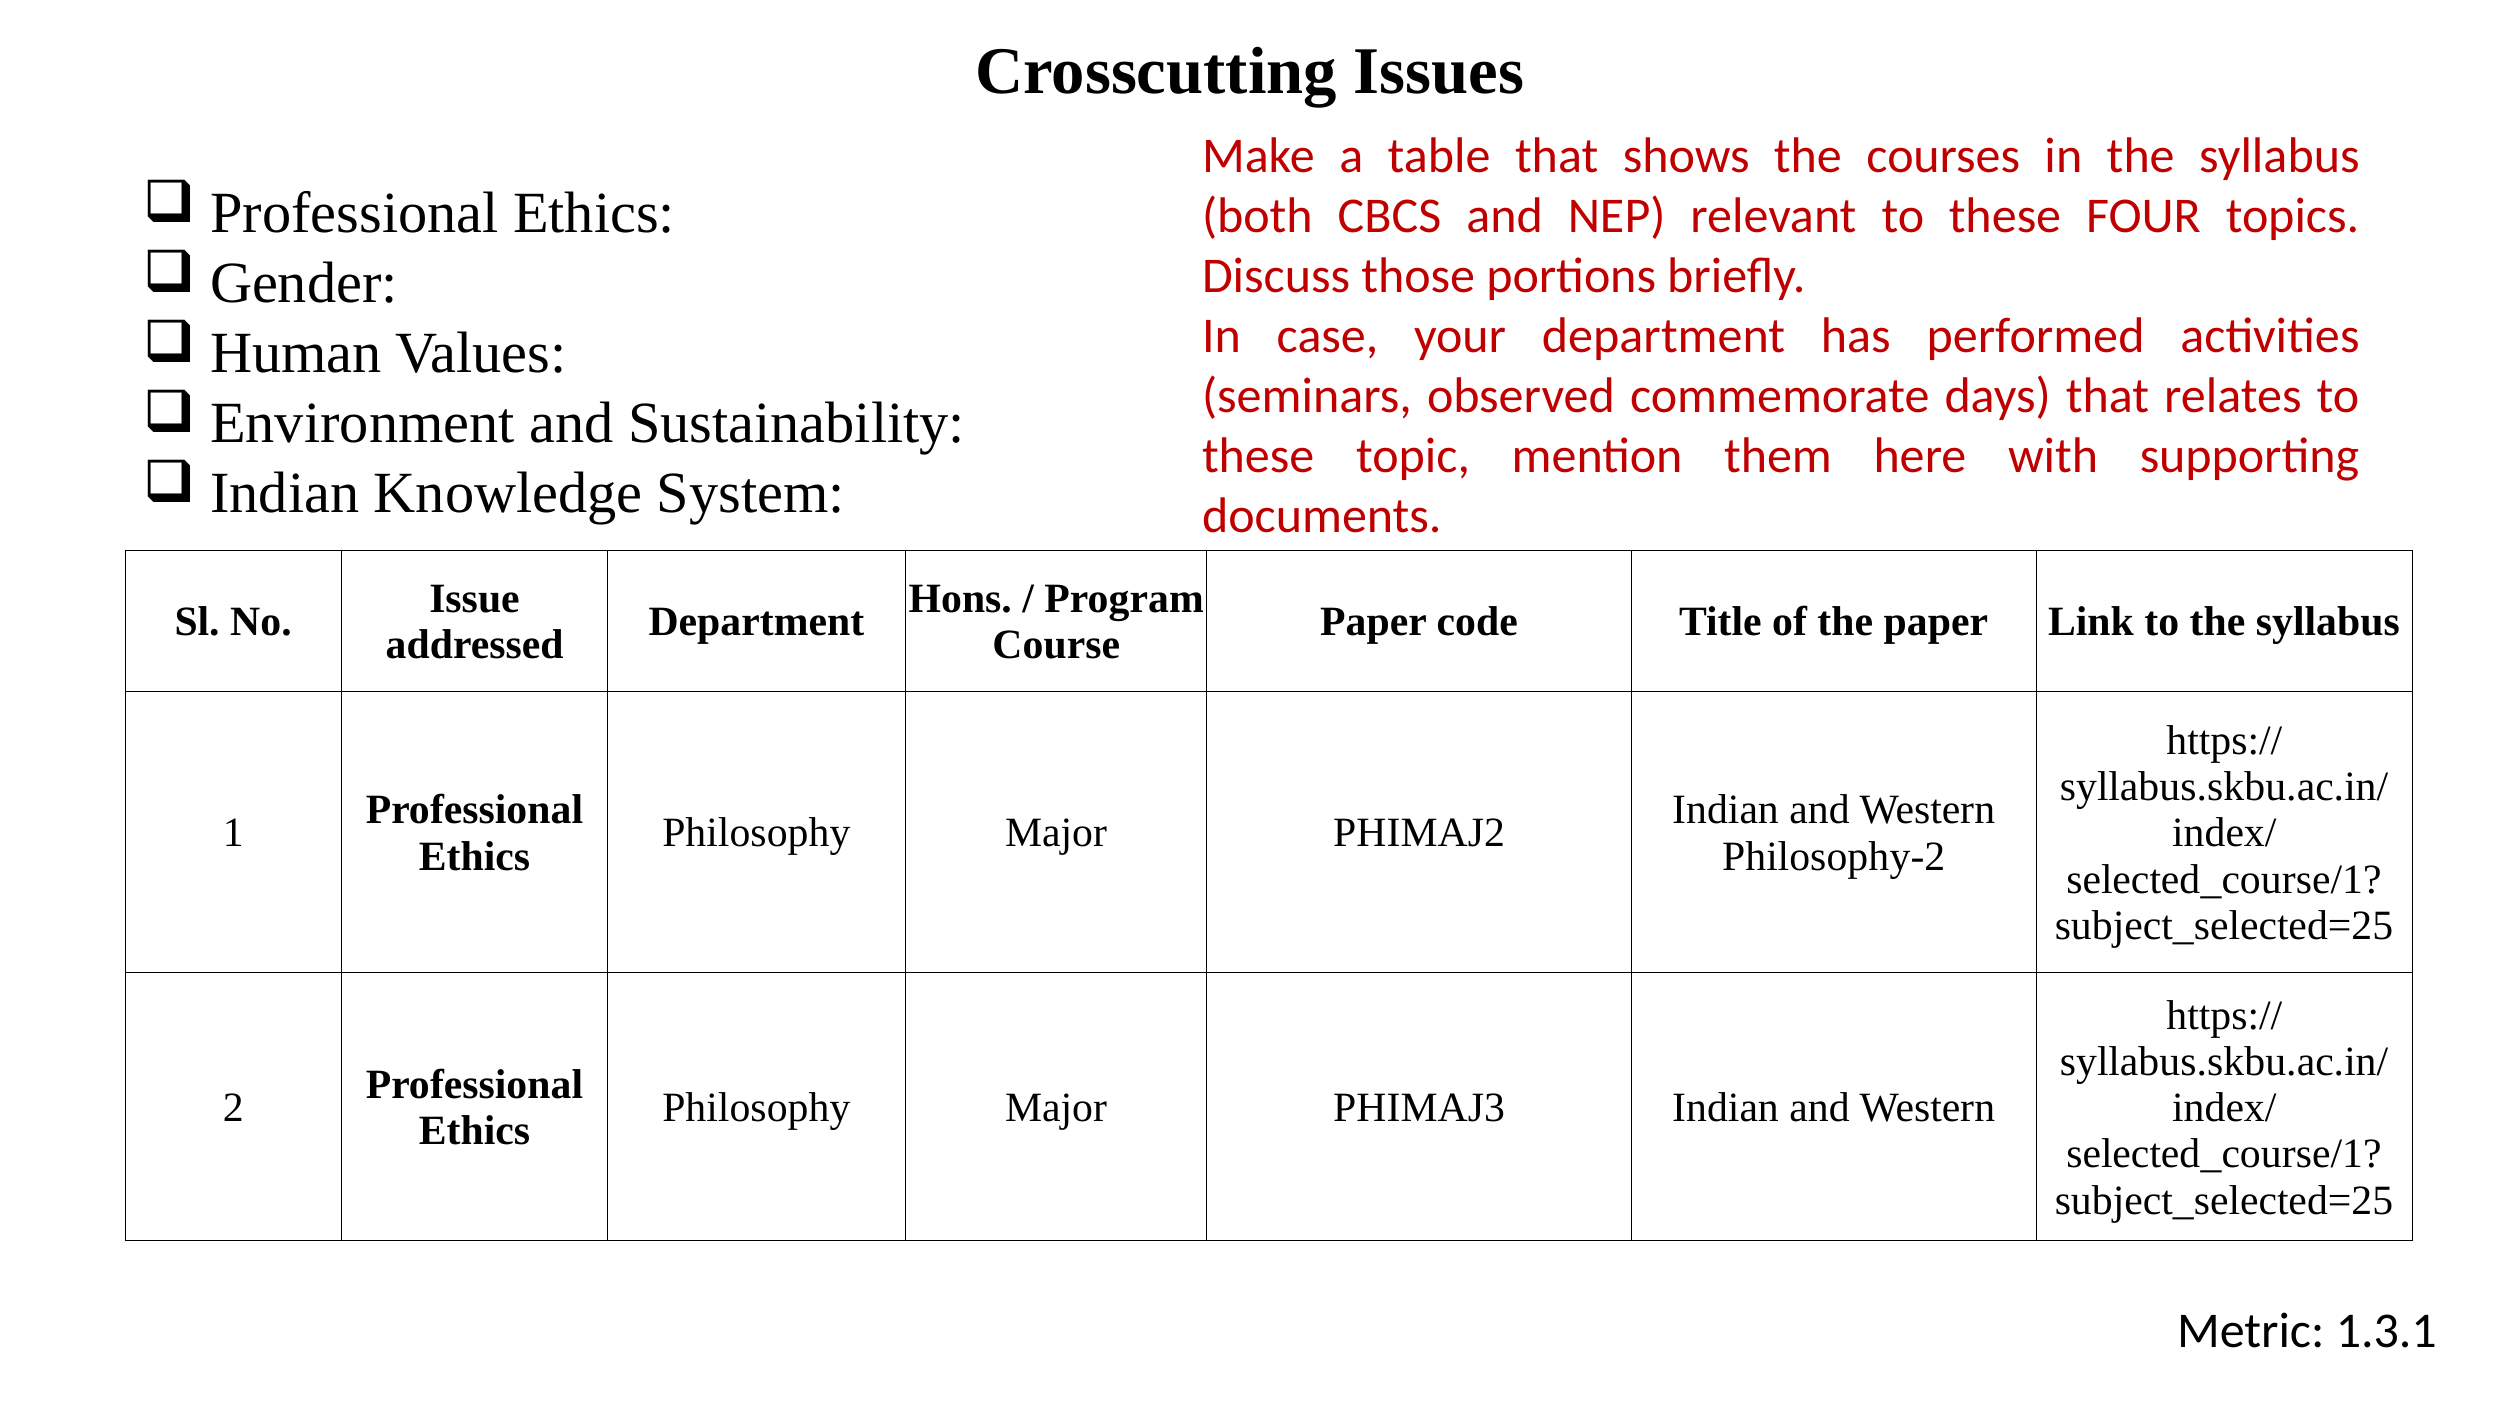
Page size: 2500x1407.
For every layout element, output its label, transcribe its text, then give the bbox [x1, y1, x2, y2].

table_cell 1 [126, 692, 341, 972]
table_cell Indian and Western [1632, 973, 2036, 1240]
table_cell Major [906, 973, 1206, 1240]
table_cell PHIMAJ2 [1207, 692, 1631, 972]
table_header Title of the paper [1632, 551, 2036, 691]
table_cell Professional Ethics [342, 692, 607, 972]
table_cell Philosophy [608, 692, 905, 972]
table_header Sl. No. [126, 551, 341, 691]
table_cell Indian and Western Philosophy-2 [1632, 692, 2036, 972]
table_cell Major [906, 692, 1206, 972]
table_cell https://syllabus.skbu.ac.in/index/selected_course/1?subject_selected=25 [2037, 973, 2412, 1240]
text_box Professional Ethics: Gender: Human Values: Environment and Sustainability: Indian Knowledge System: [128, 166, 981, 532]
text_box Make a table that shows the courses in the syllabus (both CBCS and NEP) relevant to these FOUR topics. Discuss those portions briefly. In case, your department has performed activities (seminars, observed commemorate days) that relates to these topic, mention them here with supporting documents. [1187, 115, 2375, 550]
text_box Metric: 1.3.1 [2162, 1289, 2500, 1365]
table_header Hons. / Program Course [906, 551, 1206, 691]
table_cell Professional Ethics [342, 973, 607, 1240]
table_cell 2 [126, 973, 341, 1240]
table_header Link to the syllabus [2037, 551, 2412, 691]
table_header Paper code [1207, 551, 1631, 691]
table_header Issue addressed [342, 551, 607, 691]
table_cell Philosophy [608, 973, 905, 1240]
table_cell PHIMAJ3 [1207, 973, 1631, 1240]
text_box Crosscutting Issues [0, 19, 2500, 115]
table_header Department [608, 551, 905, 691]
table_cell https://syllabus.skbu.ac.in/index/selected_course/1?subject_selected=25 [2037, 692, 2412, 972]
